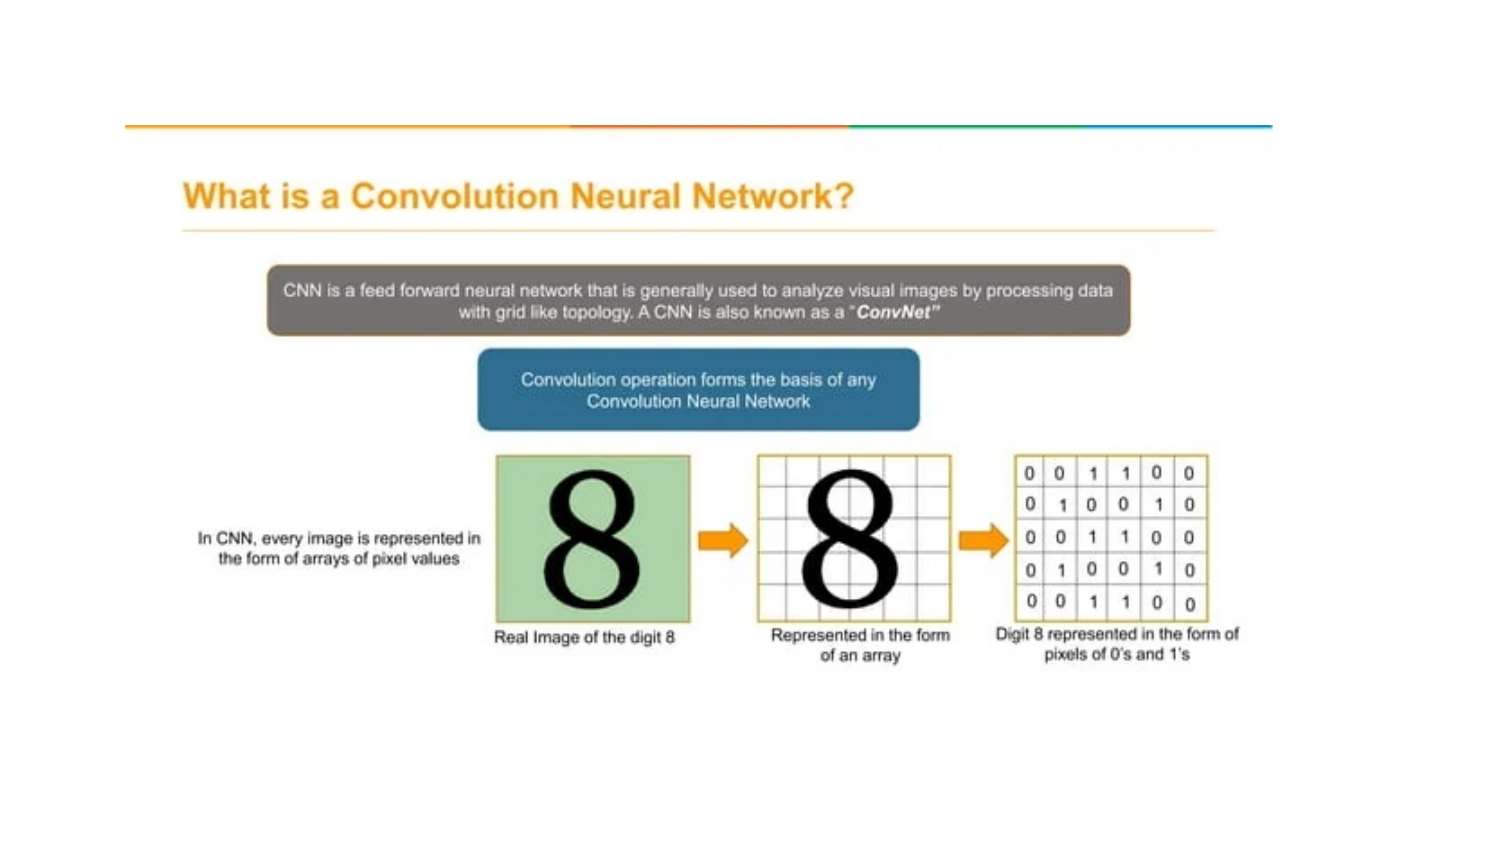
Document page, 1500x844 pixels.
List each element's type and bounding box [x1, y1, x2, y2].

picture [124, 124, 1273, 686]
